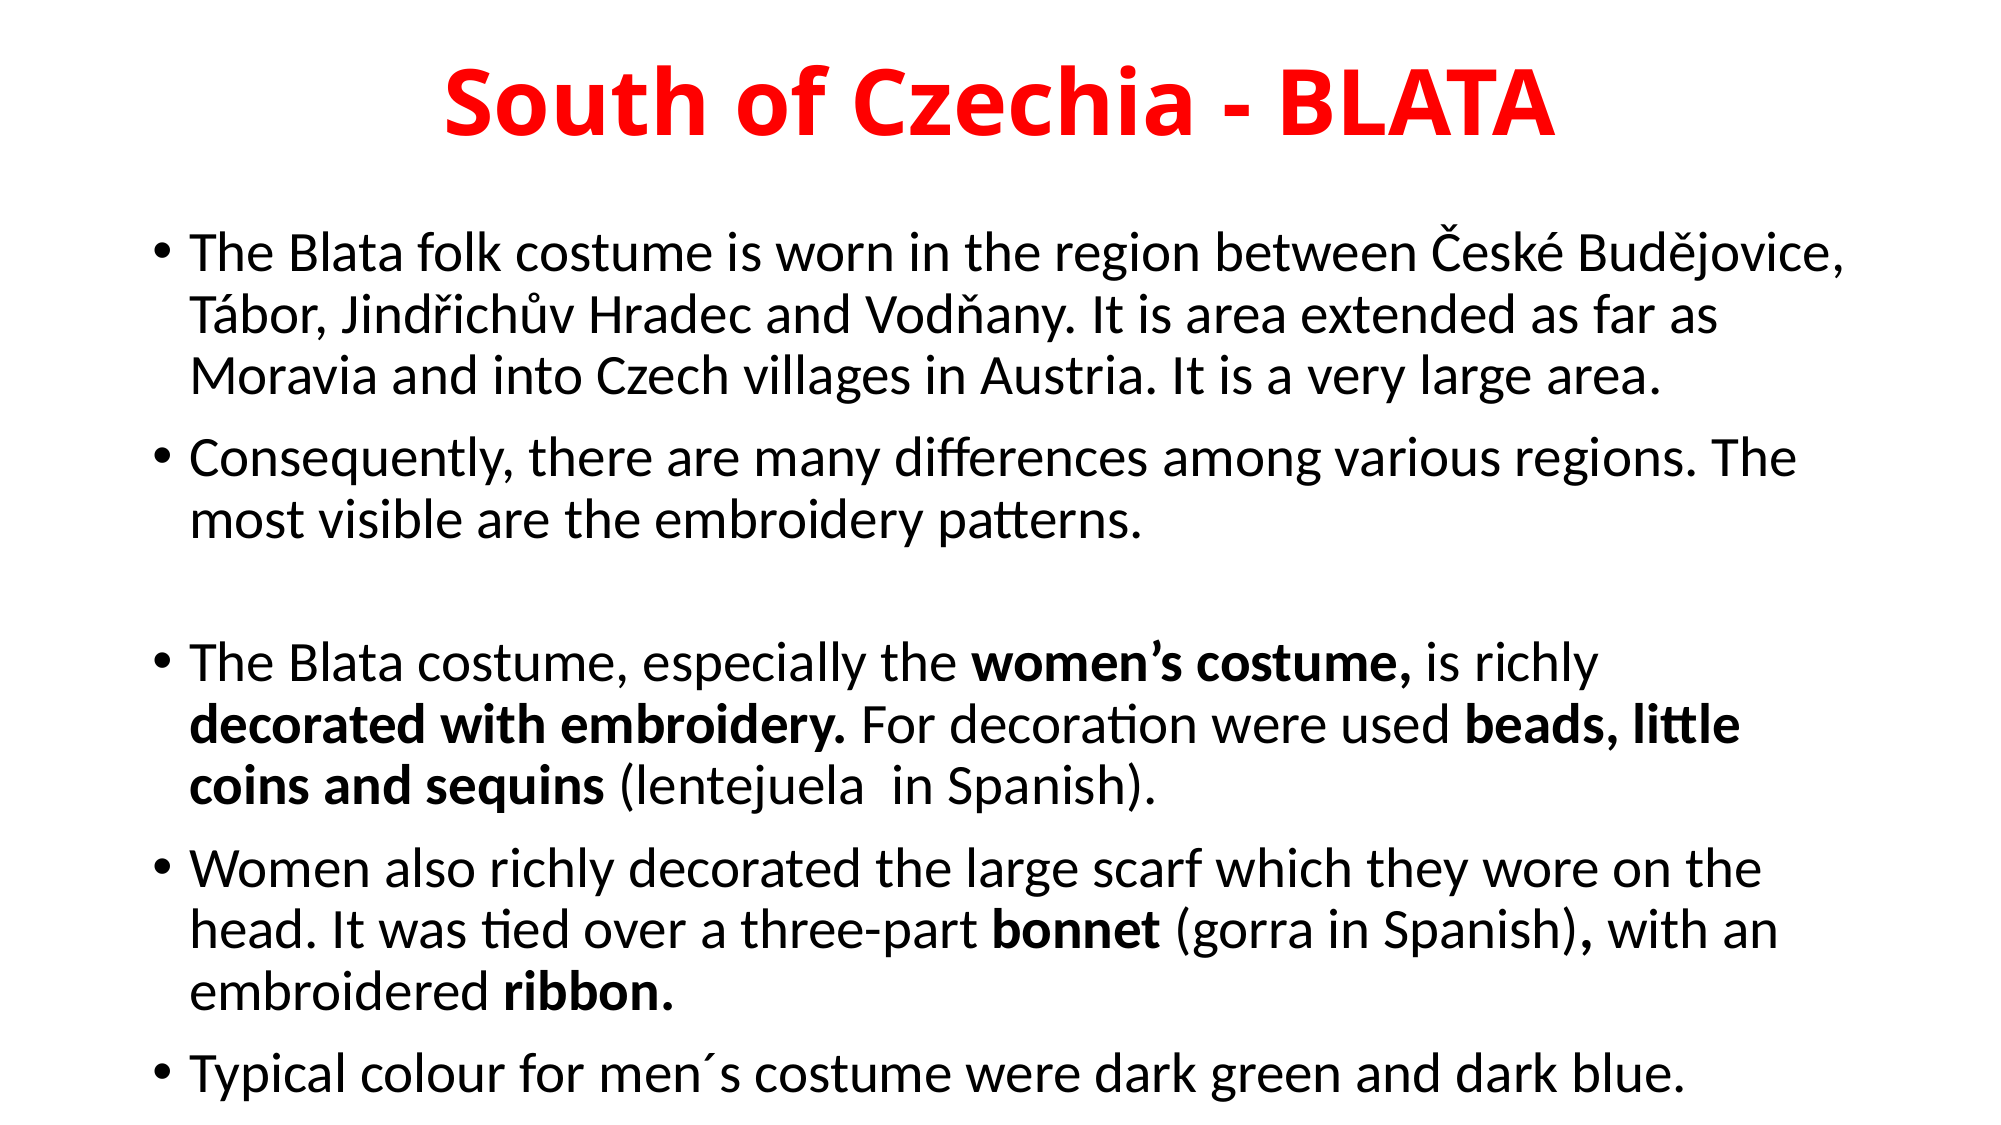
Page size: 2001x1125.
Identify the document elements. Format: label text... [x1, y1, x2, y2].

list The Blata folk costume is worn in the region between České Budějovice, Tábor, Jindřichův Hradec and Vodňany. It is area extended as far as Moravia and into Czech villages in Austria. It is a very large area. Consequently, there are many differences among various regions. The most visible are the embroidery patterns. The Blata costume, especially the women’s costume, is richly decorated with embroidery. For decoration were used beads, little coins and sequins (lentejuela in Spanish). Women also richly decorated the large scarf which they wore on the head. It was tied over a three-part bonnet (gorra in Spanish), with an embroidered ribbon. Typical colour for men´s costume were dark green and dark blue. [137, 214, 1863, 1125]
title South of Czechia - BLATA [137, 0, 1863, 214]
